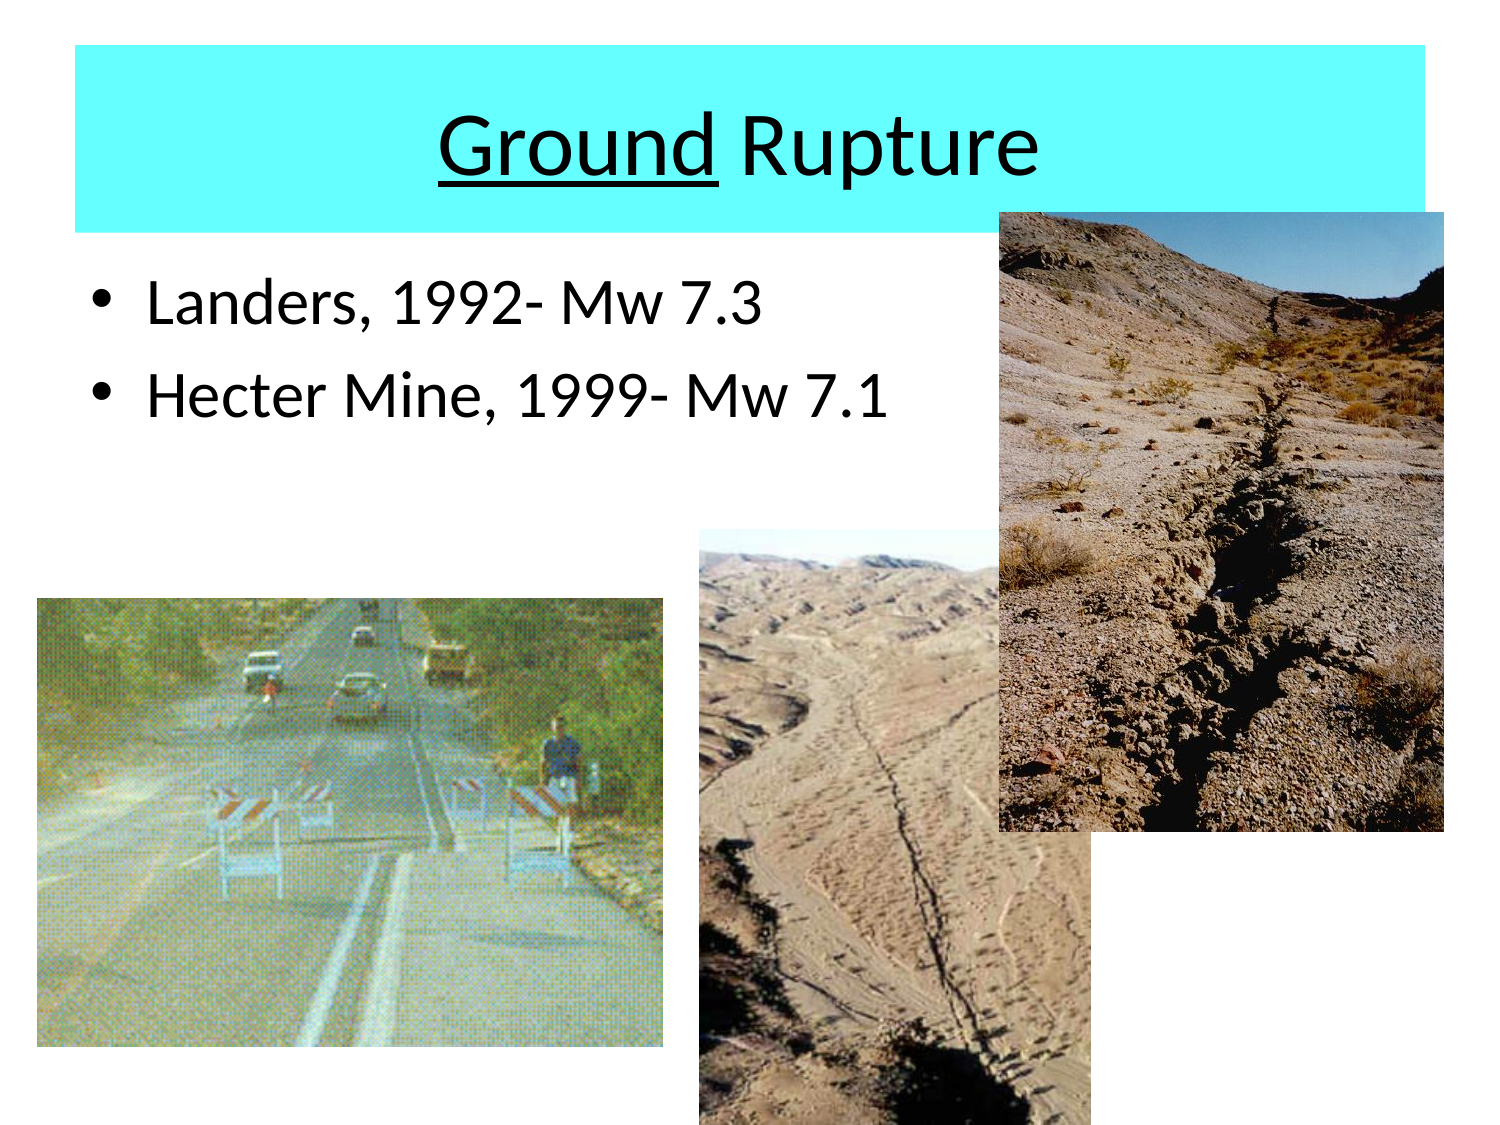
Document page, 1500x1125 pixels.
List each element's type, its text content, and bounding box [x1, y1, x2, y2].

title Ground Rupture [75, 45, 1425, 233]
picture [699, 212, 1444, 1125]
picture [37, 598, 663, 1048]
list Landers, 1992- Mw 7.3 Hecter Mine, 1999- Mw 7.1 [75, 249, 994, 475]
